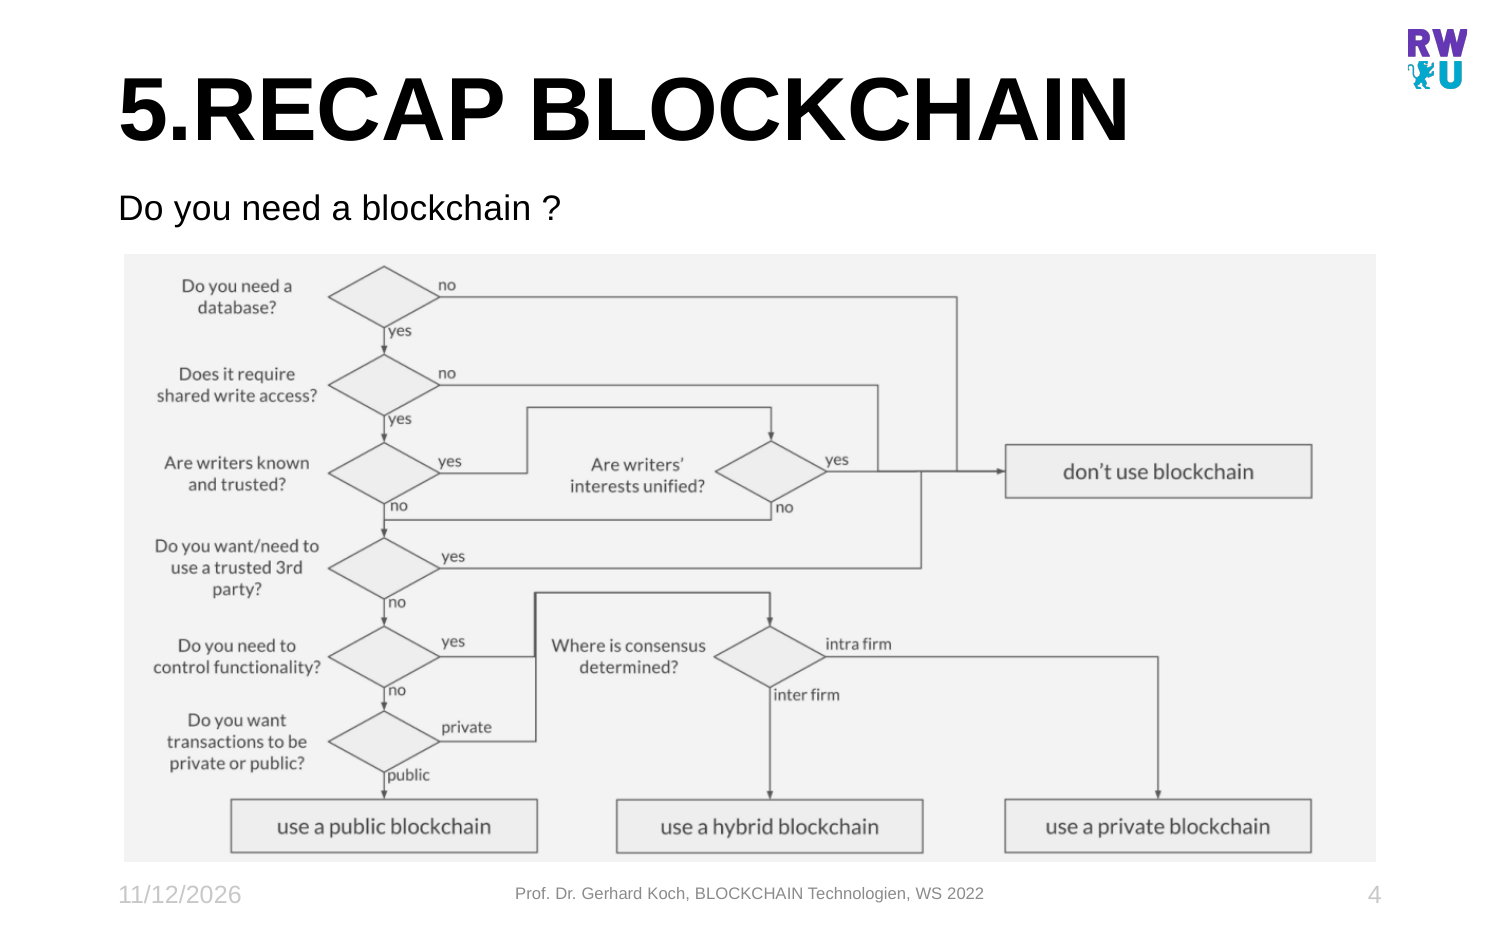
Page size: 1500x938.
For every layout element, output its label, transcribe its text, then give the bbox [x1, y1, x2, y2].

list Do you need a blockchain ? [103, 182, 1397, 241]
picture [124, 254, 1376, 862]
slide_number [103, 868, 441, 919]
title 5.RECAP BLOCKCHAIN [103, 39, 1397, 168]
footer Prof. Dr. Gerhard Koch, BLOCKCHAIN Technologien, WS 2022 [496, 868, 1004, 919]
slide_number 4 [1059, 868, 1397, 919]
